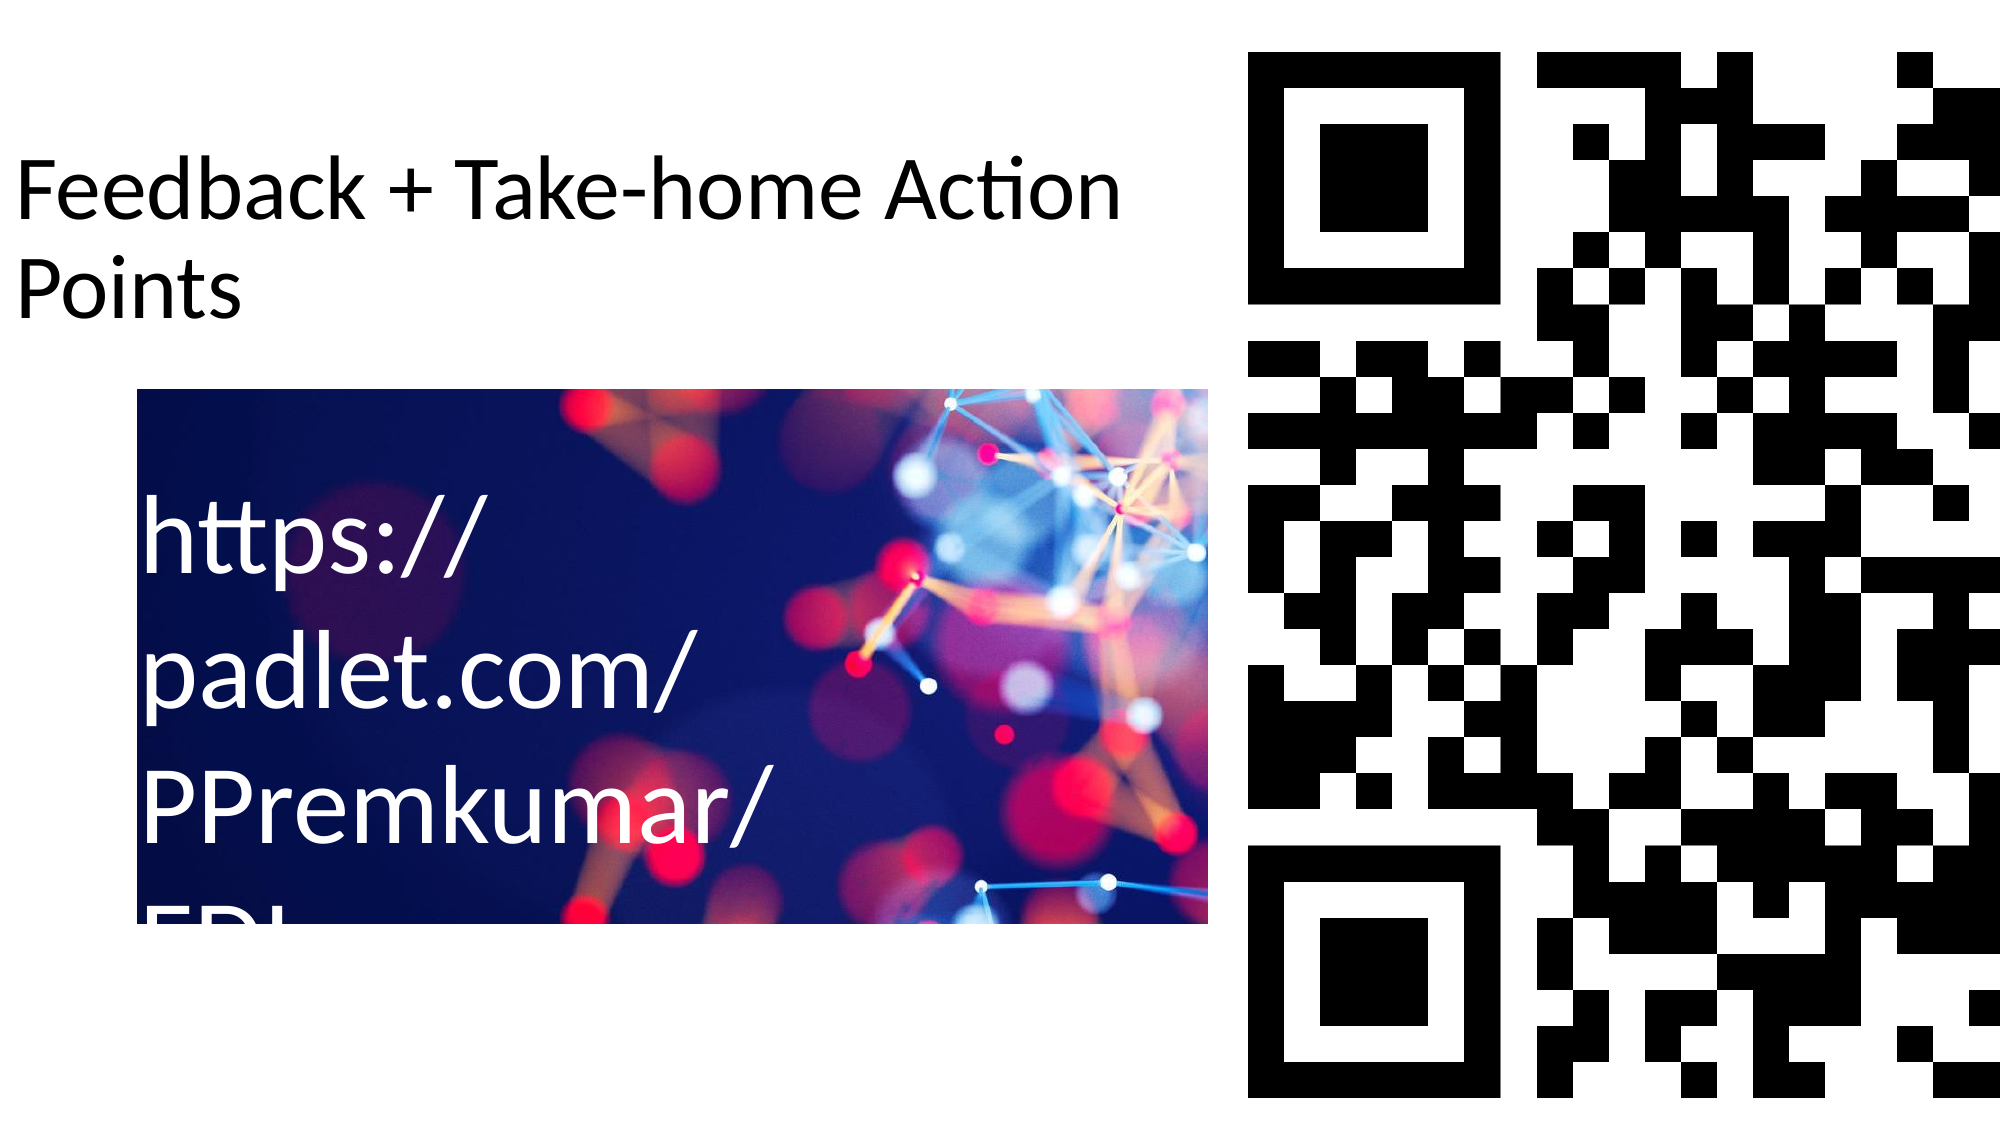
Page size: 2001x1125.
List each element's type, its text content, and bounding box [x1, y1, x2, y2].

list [137, 389, 1208, 924]
text_box https://padlet.com/PPremkumar/EDI [124, 453, 819, 1008]
title Feedback + Take-home Action Points [0, 90, 1208, 390]
picture [1208, 12, 2000, 1125]
